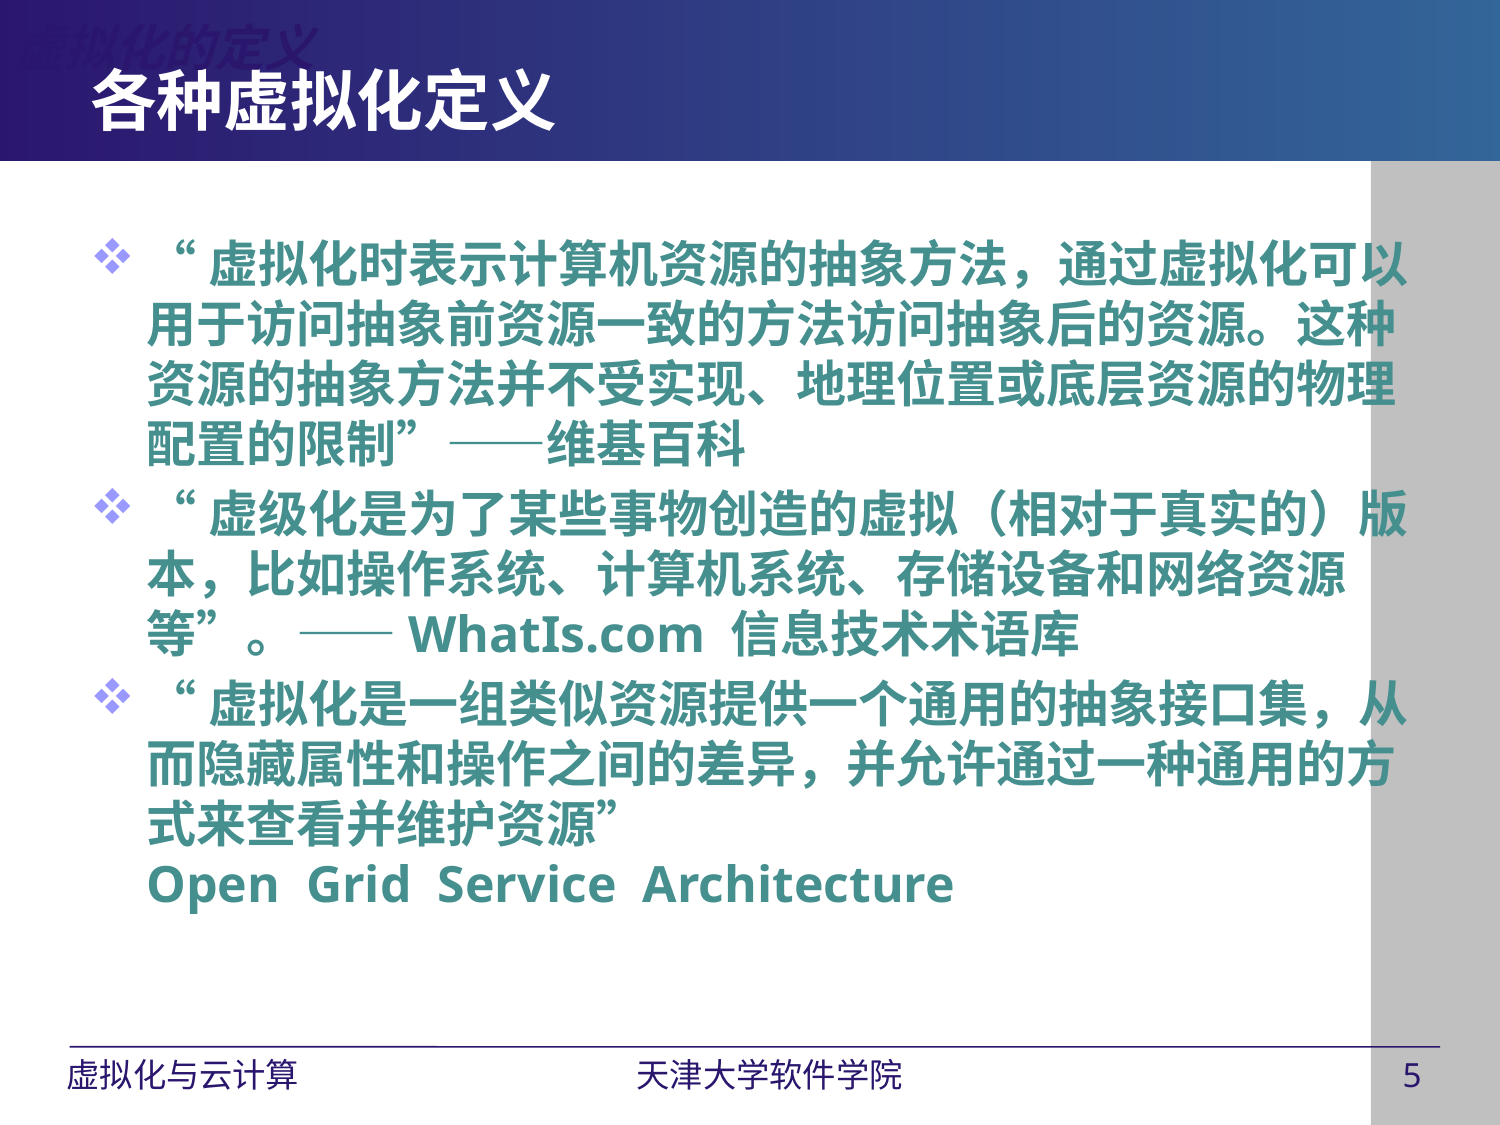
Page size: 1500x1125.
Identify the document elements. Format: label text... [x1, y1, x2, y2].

text_box 虚拟化的定义 [0, 0, 1350, 94]
list “虚拟化时表示计算机资源的抽象方法，通过虚拟化可以用于访问抽象前资源一致的方法访问抽象后的资源。这种资源的抽象方法并不受实现、地理位置或底层资源的物理配置的限制”——维基百科 “虚级化是为了某些事物创造的虚拟（相对于真实的）版本，比如操作系统、计算机系统、存储设备和网络资源等”。——WhatIs.com 信息技术术语库 “虚拟化是一组类似资源提供一个通用的抽象接口集，从而隐藏属性和操作之间的差异，并允许通过一种通用的方式来查看并维护资源” Open Grid Service Architecture [74, 224, 1426, 1038]
title 各种虚拟化定义 [74, 94, 1088, 145]
